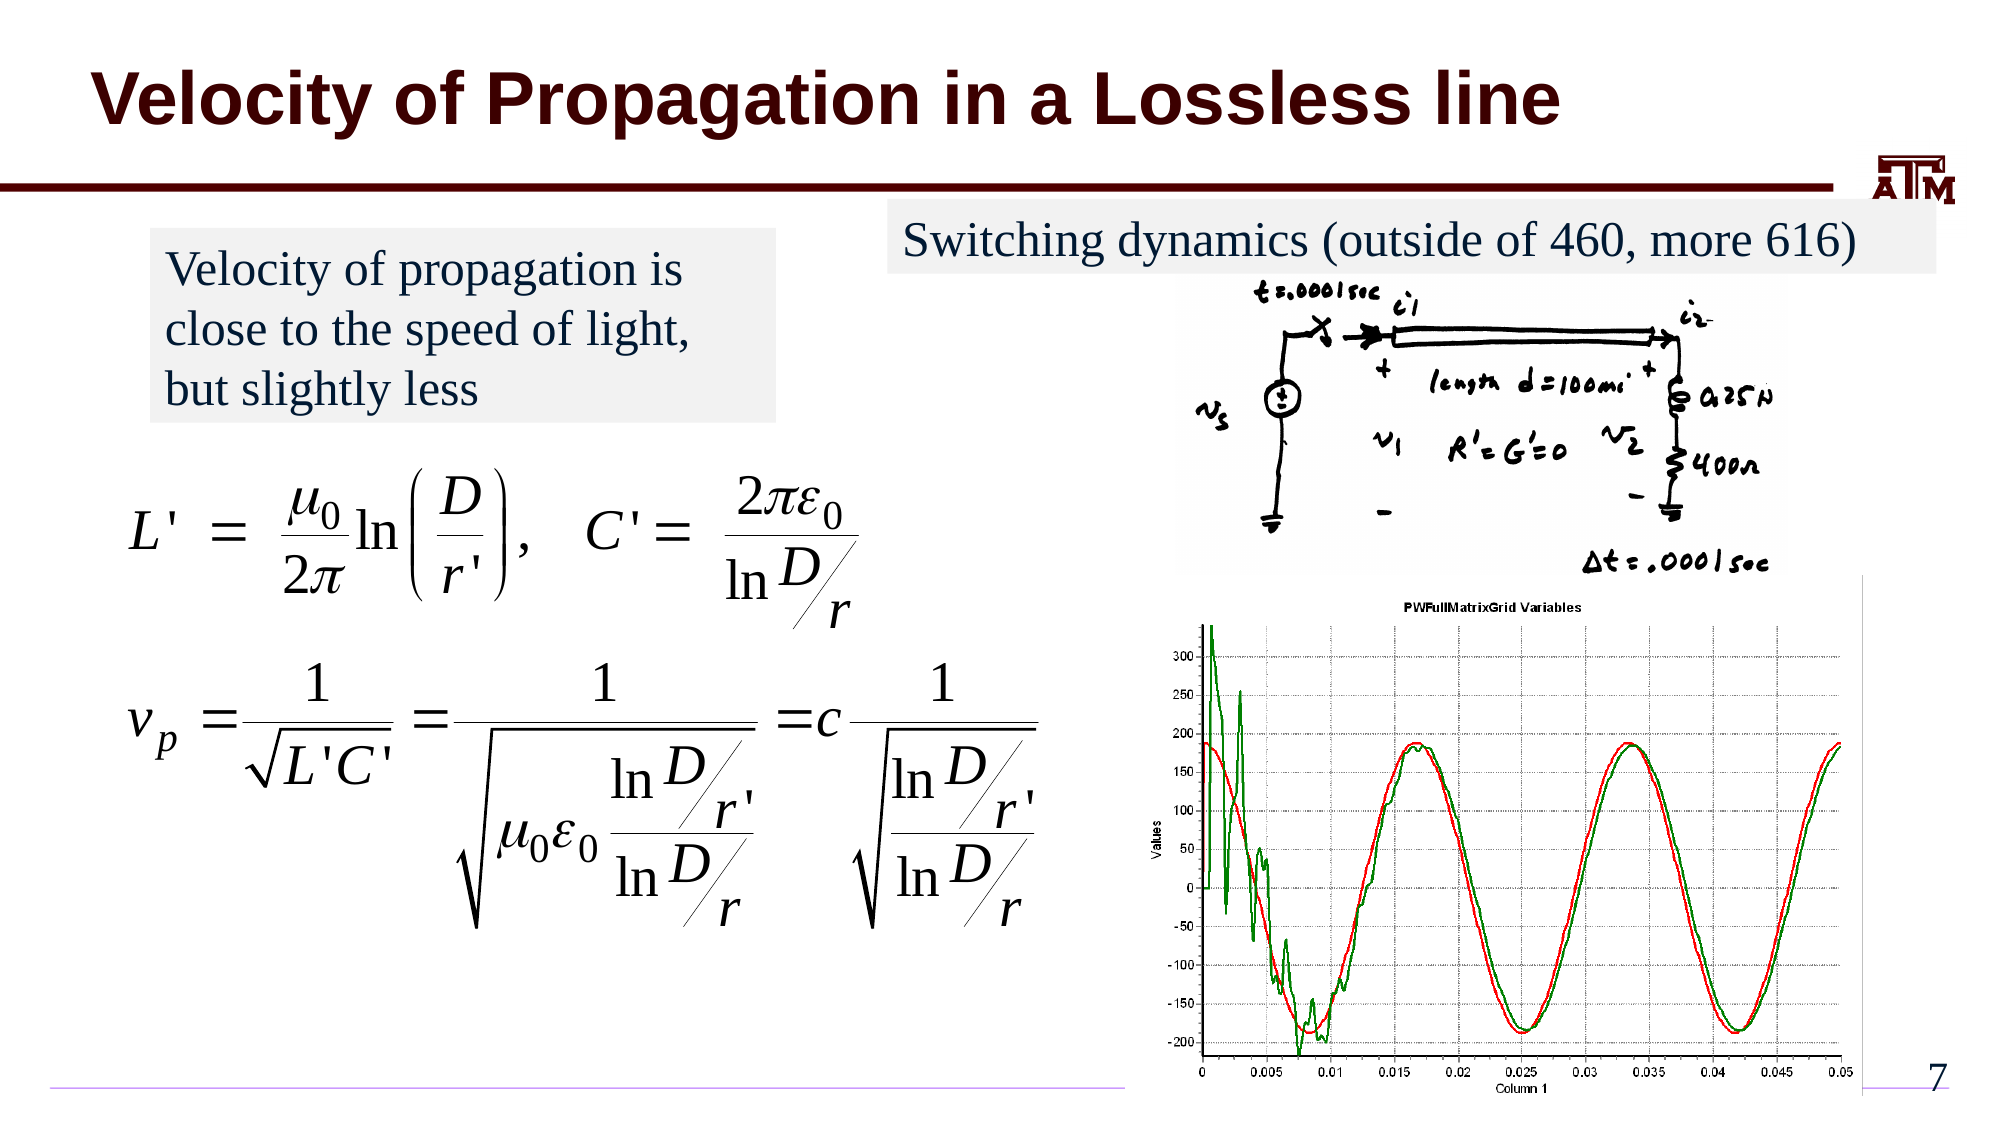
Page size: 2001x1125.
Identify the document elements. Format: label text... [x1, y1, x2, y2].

text_box Switching dynamics (outside of 460, more 616) [887, 198, 1937, 274]
title Velocity of Propagation in a Lossless line [74, 12, 1906, 189]
picture [1124, 575, 1863, 1097]
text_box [1174, 272, 1788, 574]
text_box Velocity of propagation is close to the speed of light, but slightly less [150, 227, 776, 423]
text_box 6 [1862, 1037, 1964, 1113]
picture [1856, 137, 1967, 238]
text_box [124, 462, 1044, 935]
